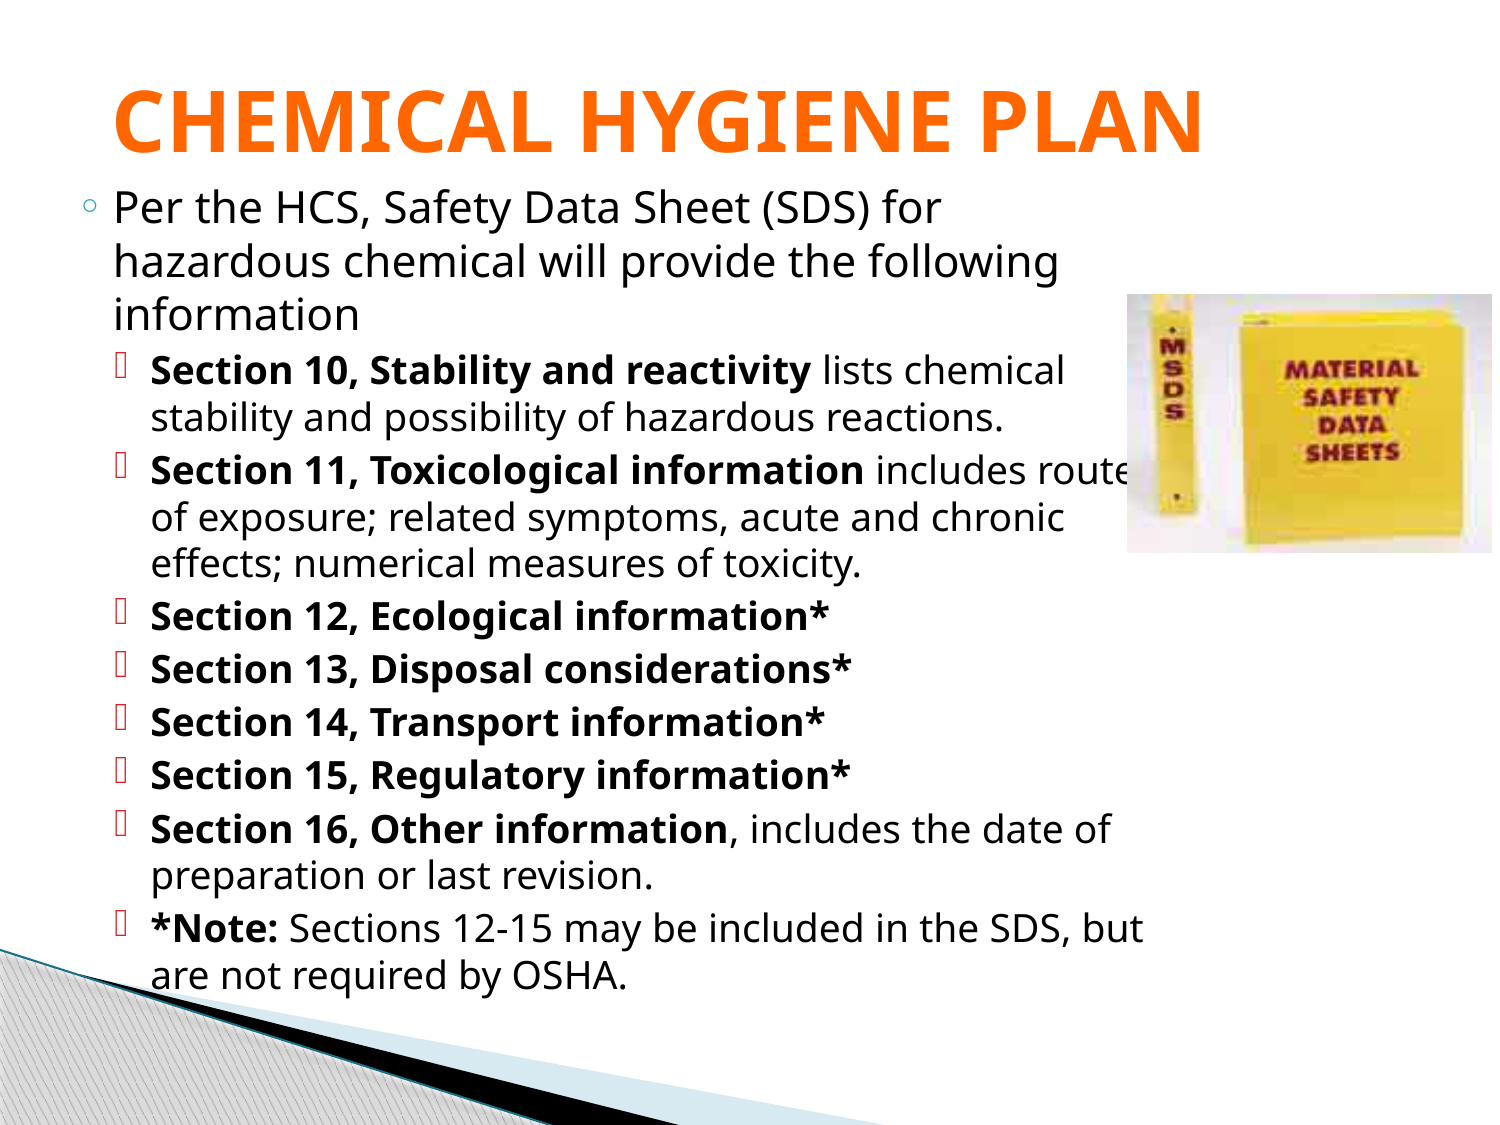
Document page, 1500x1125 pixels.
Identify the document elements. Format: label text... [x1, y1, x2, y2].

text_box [1126, 293, 1492, 553]
list Per the HCS, Safety Data Sheet (SDS) for hazardous chemical will provide the following information Section 10, Stability and reactivity lists chemical stability and possibility of hazardous reactions. Section 11, Toxicological information includes routes of exposure; related symptoms, acute and chronic effects; numerical measures of toxicity. Section 12, Ecological information* Section 13, Disposal considerations* Section 14, Transport information* Section 15, Regulatory information* Section 16, Other information, includes the date of preparation or last revision. *Note: Sections 12-15 may be included in the SDS, but are not required by OSHA. [0, 171, 1175, 1010]
title CHEMICAL HYGIENE PLAN [96, 46, 1372, 191]
